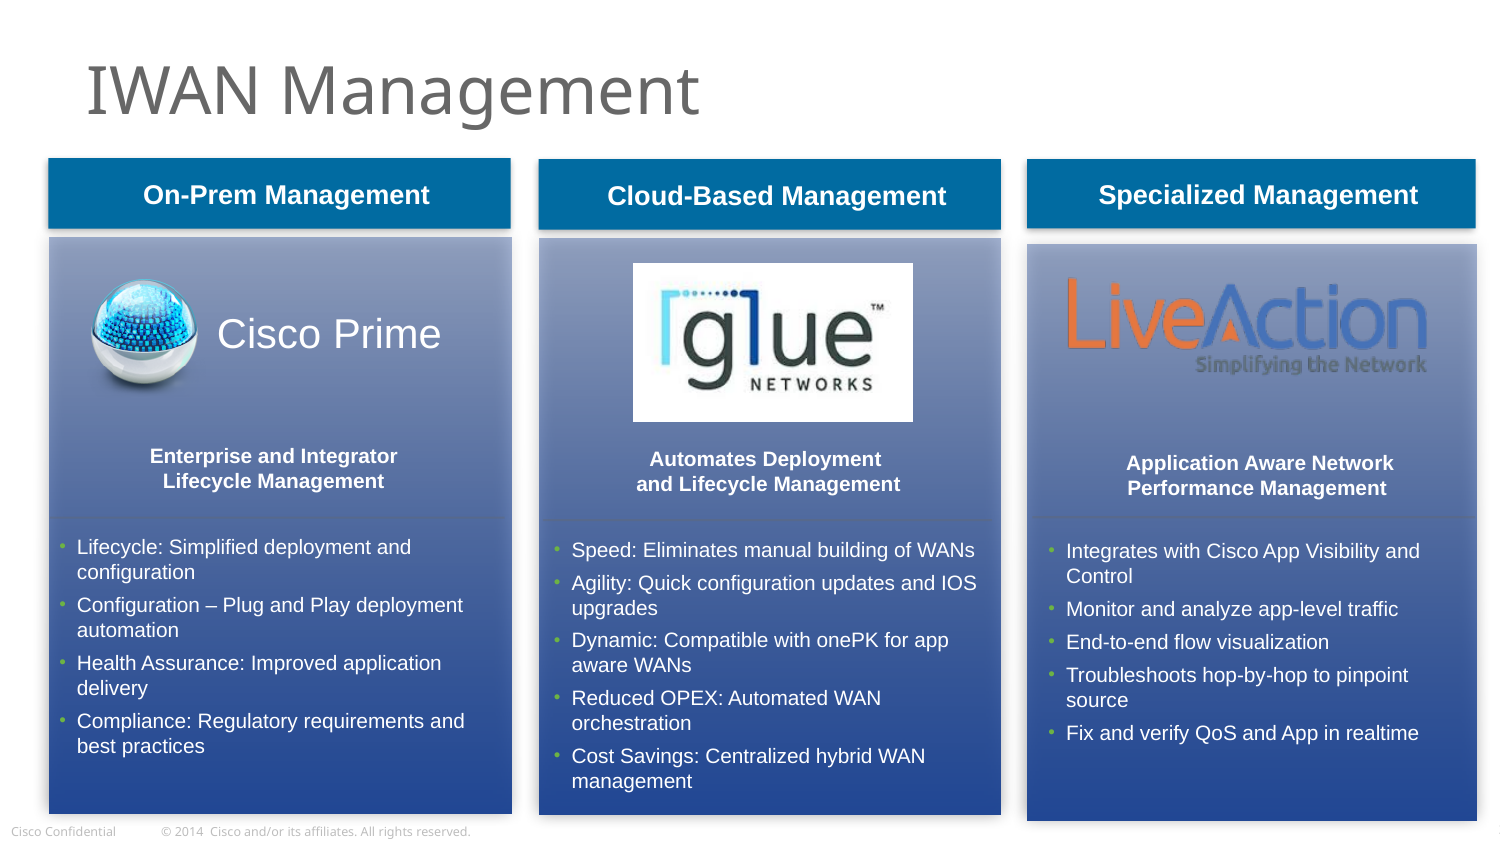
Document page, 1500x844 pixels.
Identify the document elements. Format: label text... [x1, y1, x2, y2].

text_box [538, 158, 1002, 816]
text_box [47, 157, 512, 815]
title IWAN Management [71, 55, 1441, 176]
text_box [1026, 158, 1477, 821]
